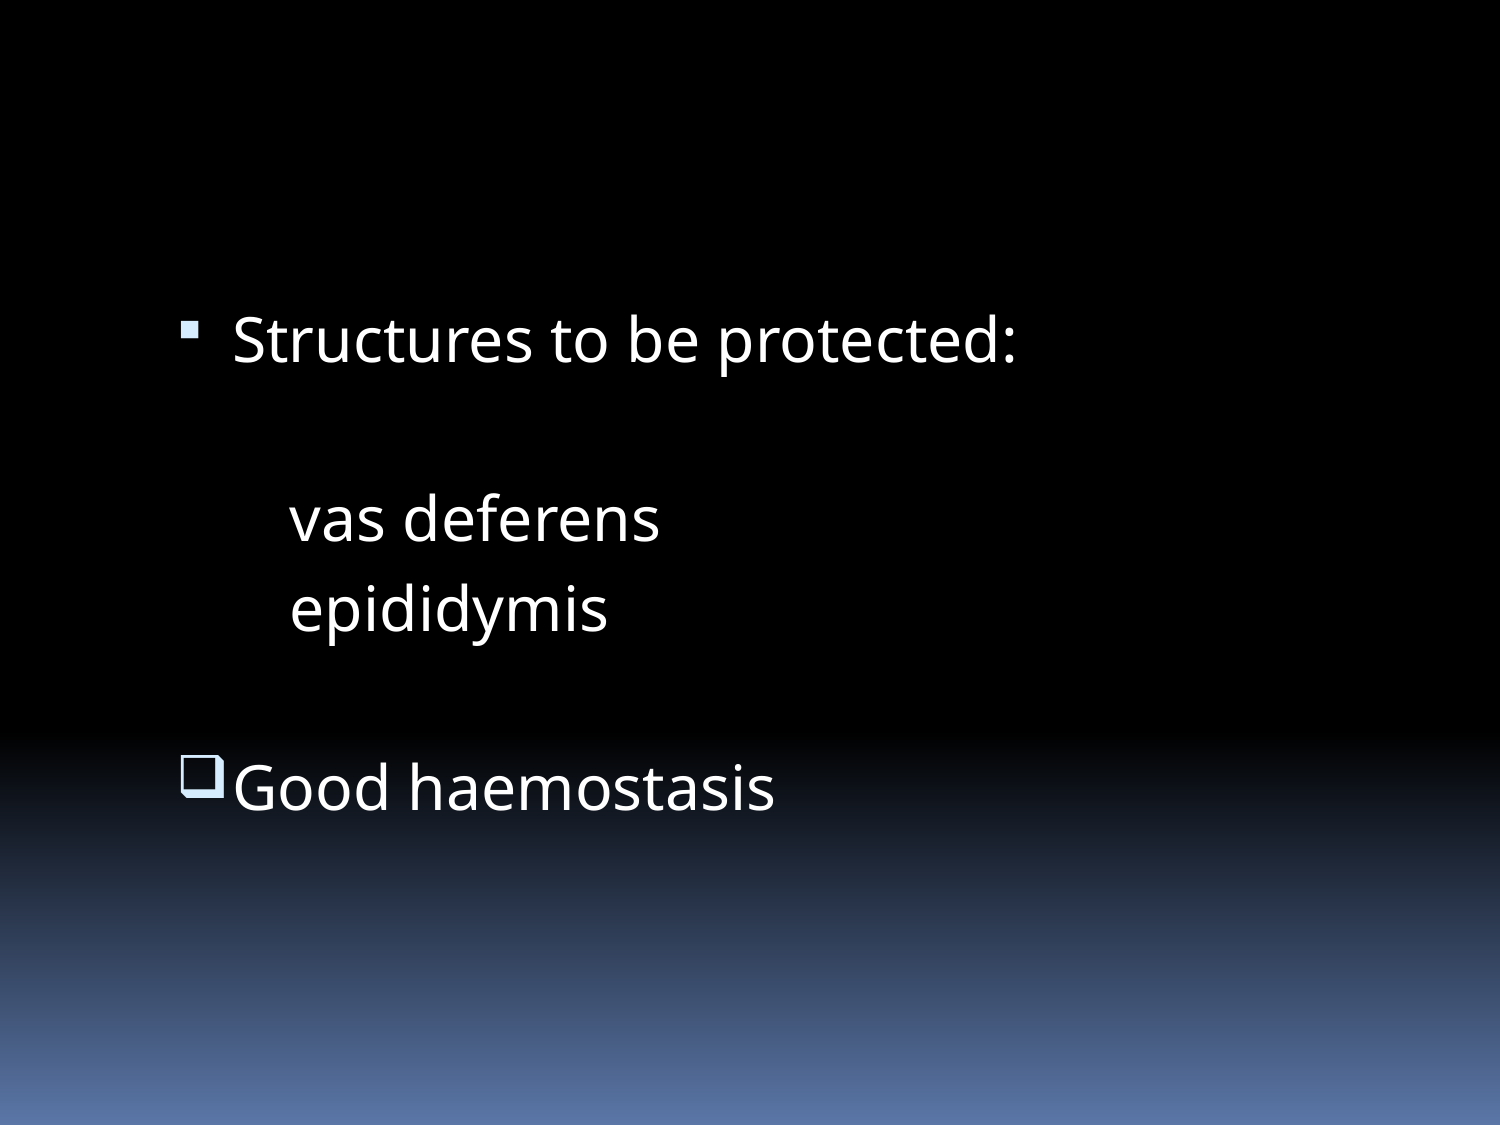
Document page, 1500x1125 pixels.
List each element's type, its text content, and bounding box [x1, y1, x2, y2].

list Structures to be protected: vas deferens epididymis Good haemostasis [150, 292, 1425, 1043]
